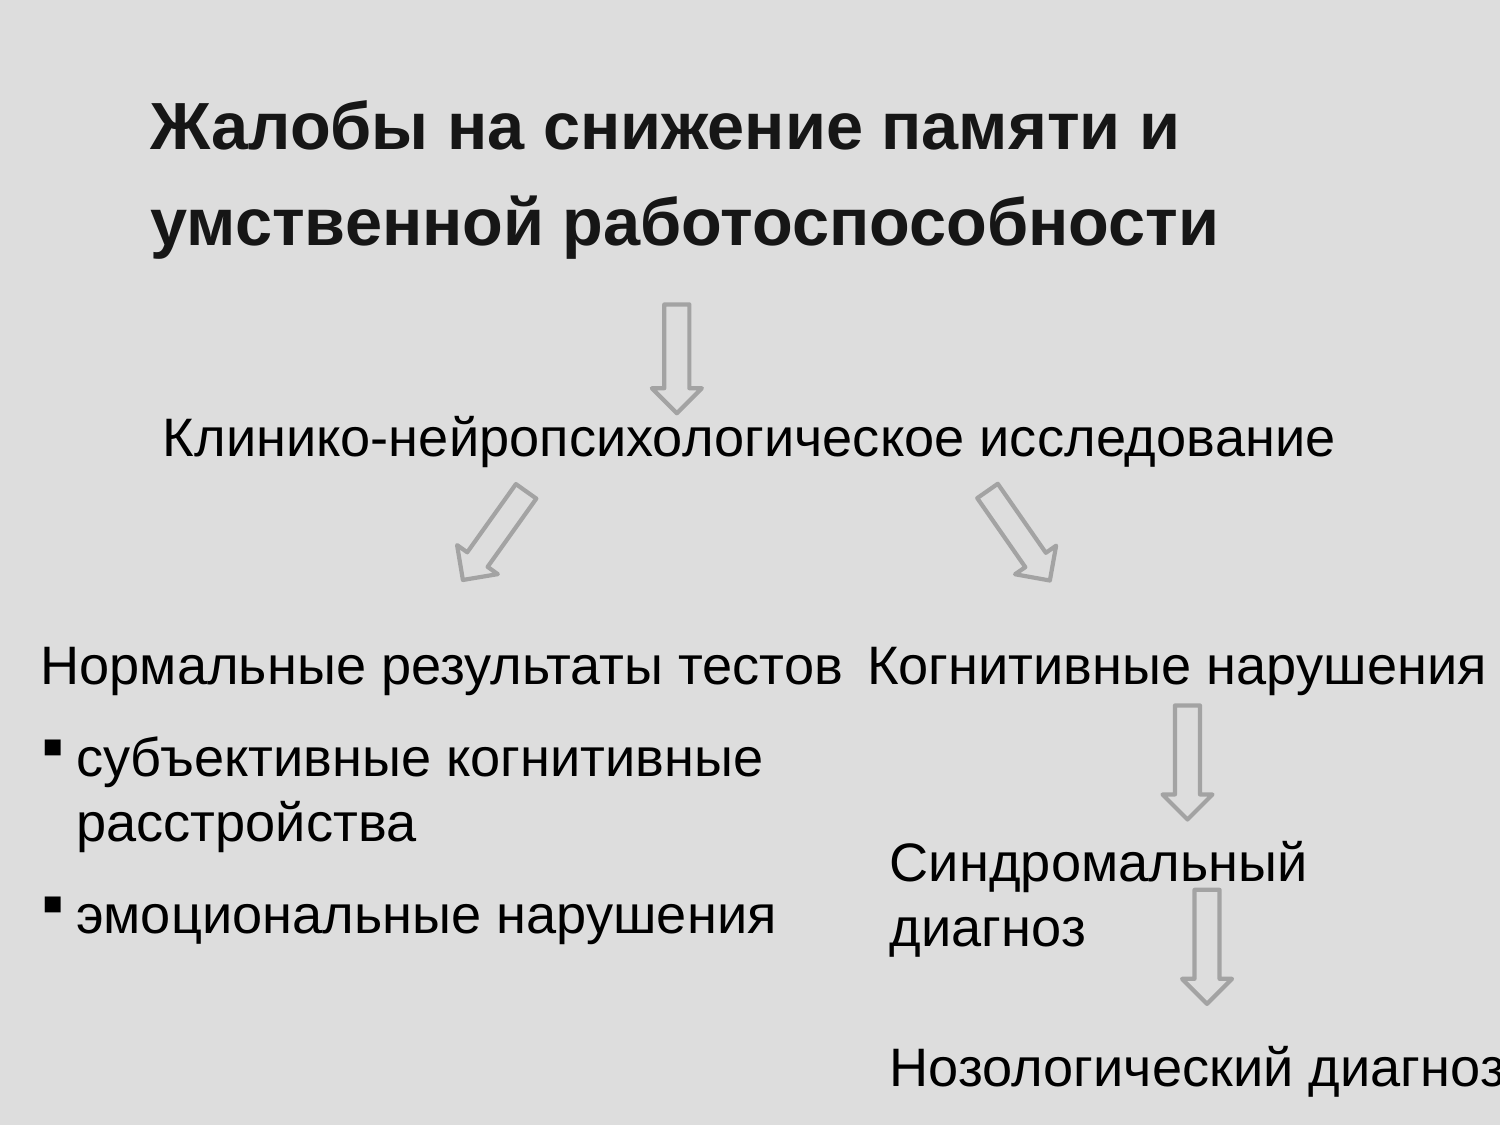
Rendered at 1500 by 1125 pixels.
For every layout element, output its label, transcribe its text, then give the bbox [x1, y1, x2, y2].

text_box [1160, 703, 1215, 822]
text_box Клинико-нейропсихологическое исследование [148, 412, 1500, 473]
text_box Нормальные результаты тестов субъективные когнитивные расстройства эмоциональные нарушения [25, 623, 875, 1044]
text_box [975, 481, 1059, 583]
text_box Жалобы на снижение памяти и умственной работоспособности [135, 59, 1324, 267]
text_box [649, 302, 704, 412]
text_box [455, 482, 539, 583]
text_box Нозологический диагноз [875, 1024, 1500, 1105]
text_box [1180, 887, 1235, 1006]
text_box Когнитивные нарушения [852, 623, 1500, 703]
text_box Синдромальный диагноз [875, 819, 1500, 965]
